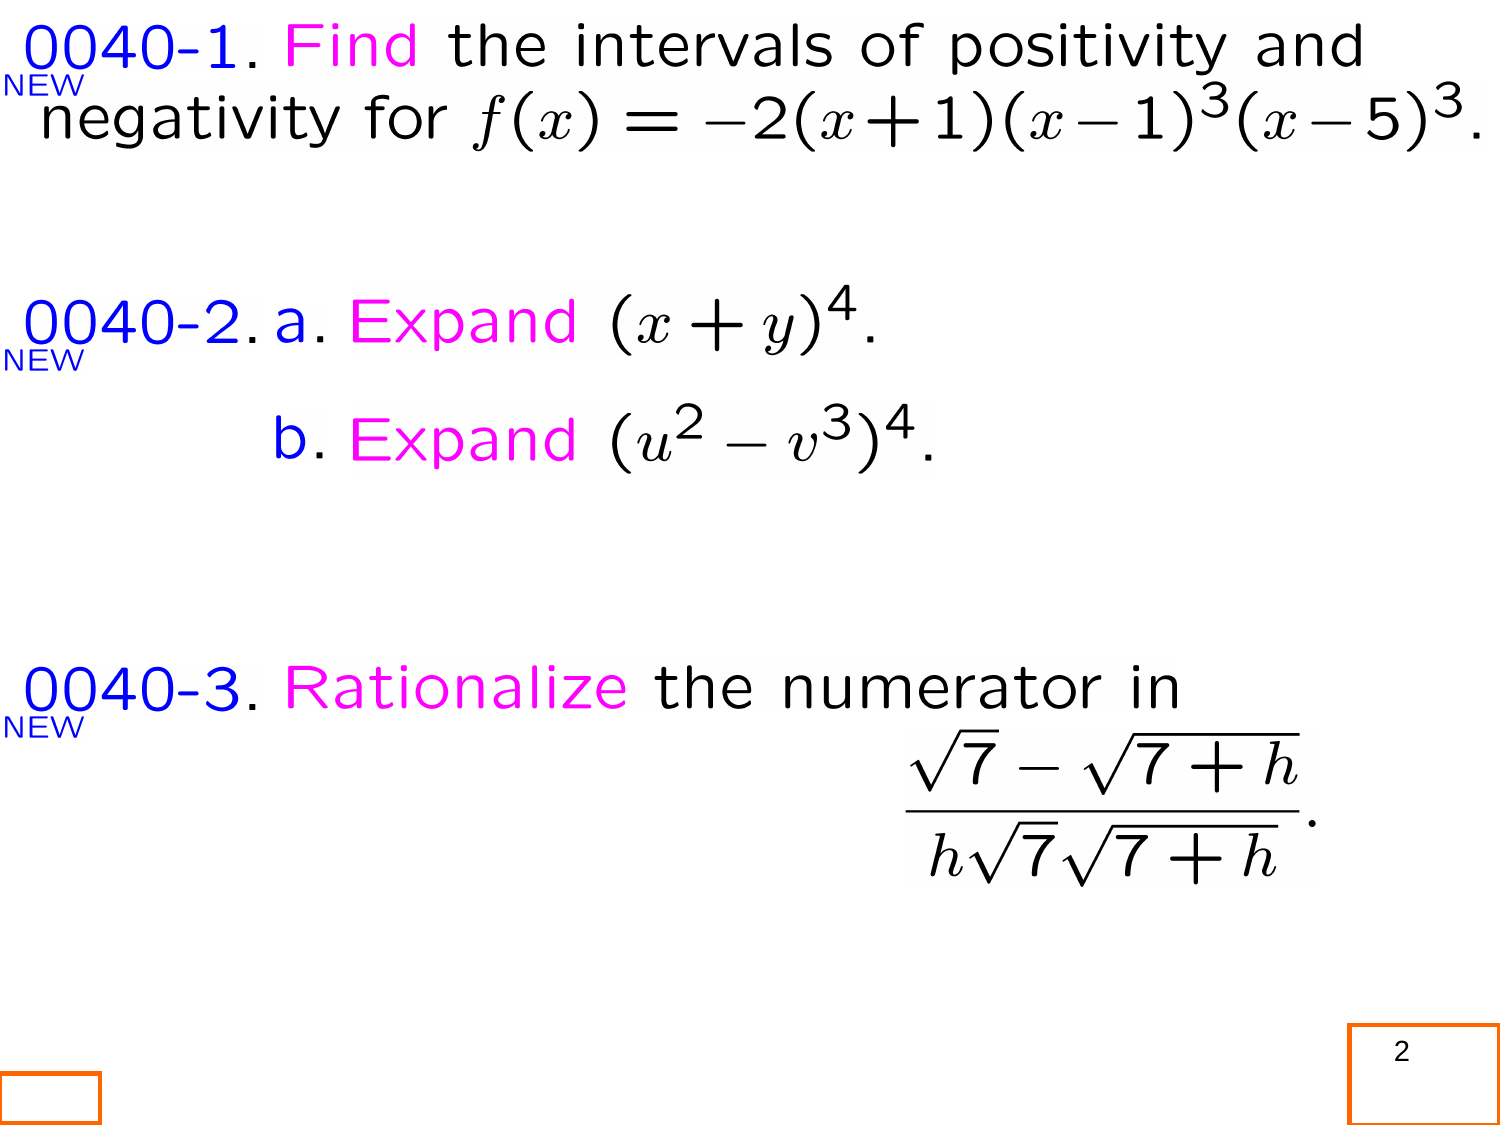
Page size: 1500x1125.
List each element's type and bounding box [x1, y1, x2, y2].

picture [286, 19, 1363, 77]
picture [4, 349, 85, 372]
text_box [1349, 1025, 1500, 1125]
picture [4, 74, 1483, 154]
picture [24, 299, 258, 347]
picture [4, 716, 85, 739]
picture [286, 661, 1177, 709]
picture [275, 308, 326, 343]
picture [350, 284, 876, 357]
text_box [0, 1073, 100, 1124]
picture [24, 24, 258, 72]
picture [350, 403, 934, 476]
picture [903, 729, 1317, 888]
picture [24, 666, 258, 714]
picture [274, 412, 326, 460]
